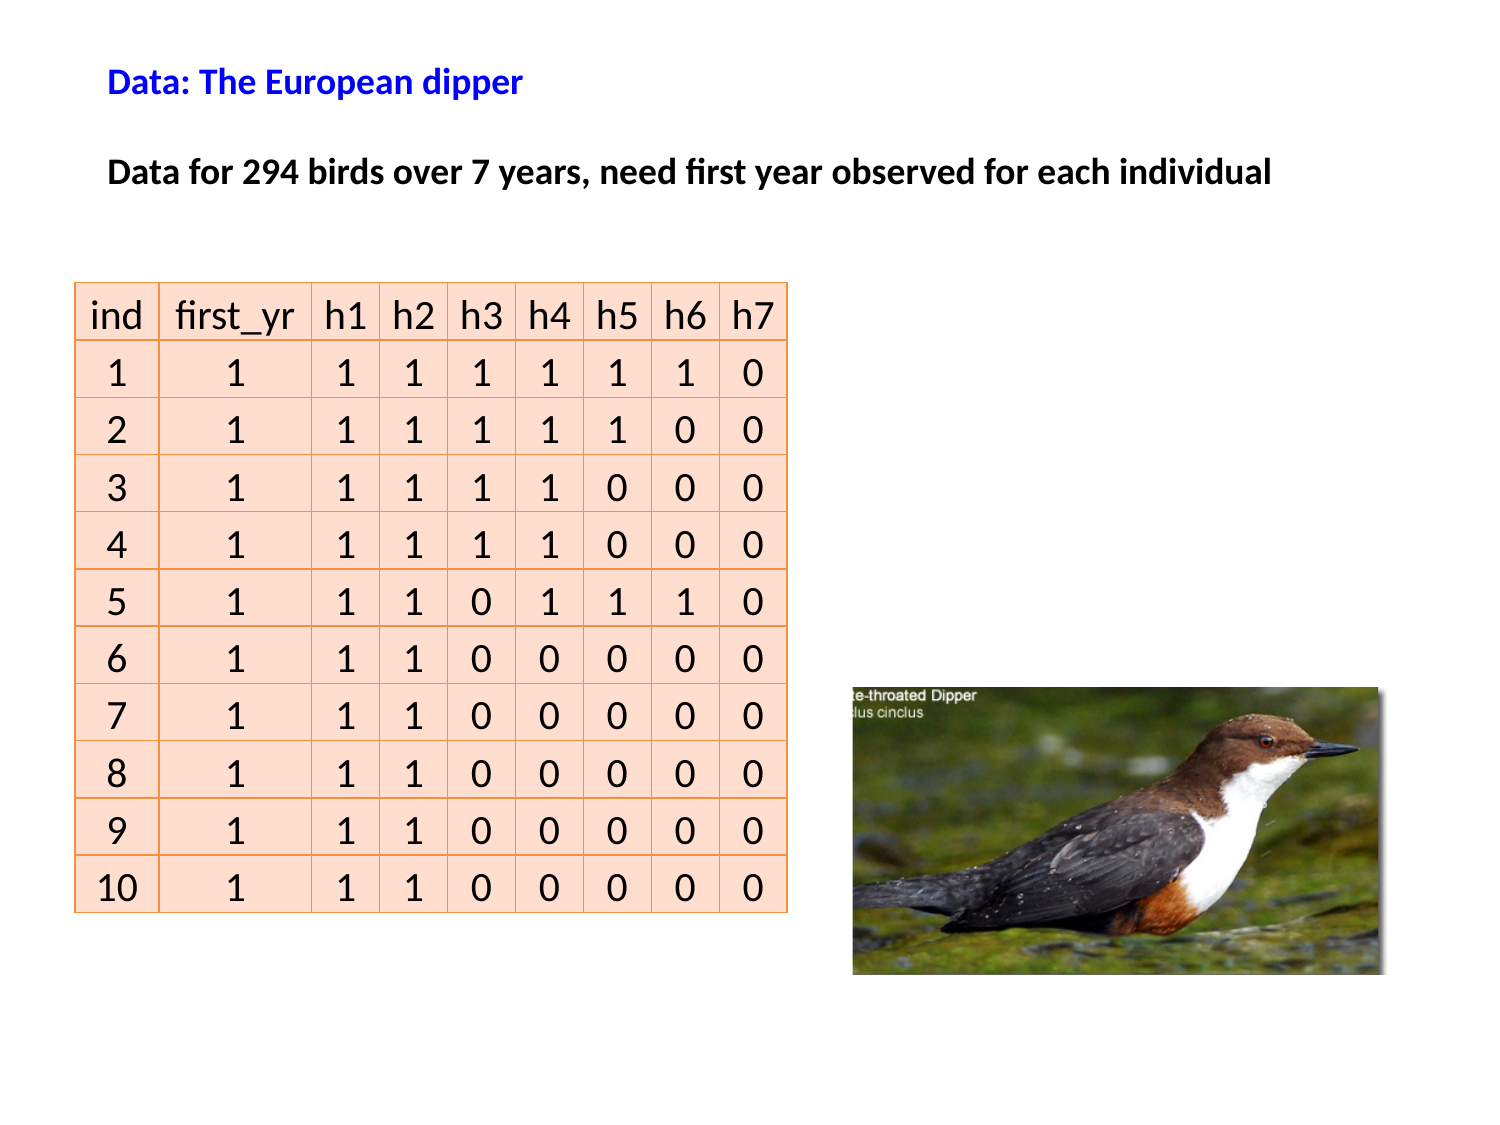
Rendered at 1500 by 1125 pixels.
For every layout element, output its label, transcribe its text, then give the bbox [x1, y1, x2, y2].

table_header h6 [652, 283, 719, 339]
table_cell 1 [380, 684, 447, 740]
table_cell 6 [76, 627, 158, 683]
table_cell 1 [652, 570, 719, 625]
table_cell 0 [720, 341, 786, 397]
table_header first_yr [160, 283, 311, 339]
picture [852, 687, 1388, 976]
table_cell 0 [448, 684, 515, 740]
table_cell 0 [652, 856, 719, 912]
table_cell 0 [516, 627, 583, 683]
table_cell 0 [584, 741, 651, 797]
table_cell 1 [380, 570, 447, 625]
table_cell 0 [652, 741, 719, 797]
table_cell 1 [312, 398, 379, 454]
table_cell 0 [448, 856, 515, 912]
table_cell 1 [160, 627, 311, 683]
table_cell 1 [380, 627, 447, 683]
table_header h2 [380, 283, 447, 339]
table_cell 1 [160, 799, 311, 854]
table_cell 0 [584, 512, 651, 568]
table_cell 1 [584, 570, 651, 625]
table_cell 0 [652, 799, 719, 854]
table_header h4 [516, 283, 583, 339]
table_cell 1 [160, 398, 311, 454]
table_cell 1 [448, 341, 515, 397]
table_cell 1 [380, 512, 447, 568]
table_cell 1 [160, 741, 311, 797]
table_cell 1 [448, 398, 515, 454]
table_cell 0 [584, 627, 651, 683]
table_cell 1 [160, 512, 311, 568]
table_cell 1 [652, 341, 719, 397]
table_cell 0 [720, 799, 786, 854]
table_cell 1 [160, 570, 311, 625]
table_cell 0 [448, 570, 515, 625]
table_cell 0 [448, 799, 515, 854]
table_cell 1 [312, 455, 379, 511]
table_cell 1 [76, 341, 158, 397]
table_cell 1 [380, 856, 447, 912]
table_cell 4 [76, 512, 158, 568]
table_cell 0 [516, 741, 583, 797]
table_cell 1 [312, 341, 379, 397]
table_cell 1 [160, 455, 311, 511]
table_cell 0 [448, 741, 515, 797]
table_cell 0 [448, 627, 515, 683]
table_cell 1 [312, 627, 379, 683]
table_cell 1 [516, 570, 583, 625]
table_header h1 [312, 283, 379, 339]
table_cell 0 [720, 684, 786, 740]
table_cell 0 [720, 455, 786, 511]
table_cell 0 [720, 627, 786, 683]
table_cell 1 [312, 799, 379, 854]
table_cell 1 [516, 455, 583, 511]
table_cell 1 [380, 455, 447, 511]
table_cell 0 [652, 398, 719, 454]
table_cell 1 [380, 799, 447, 854]
table_cell 1 [584, 398, 651, 454]
table_cell 1 [160, 684, 311, 740]
table_cell 0 [584, 455, 651, 511]
table_cell 0 [584, 799, 651, 854]
table_cell 0 [652, 512, 719, 568]
table_cell 1 [312, 570, 379, 625]
table_cell 0 [652, 627, 719, 683]
table_cell 0 [516, 856, 583, 912]
table_cell 1 [448, 512, 515, 568]
table_cell 1 [312, 741, 379, 797]
table_cell 9 [76, 799, 158, 854]
table_cell 5 [76, 570, 158, 625]
table_cell 0 [652, 684, 719, 740]
table_cell 2 [76, 398, 158, 454]
table_cell 10 [76, 856, 158, 912]
table_cell 1 [448, 455, 515, 511]
table_header h7 [720, 283, 786, 339]
table_cell 3 [76, 455, 158, 511]
table_cell 8 [76, 741, 158, 797]
table_cell 1 [516, 341, 583, 397]
table_cell 1 [312, 856, 379, 912]
table_cell 1 [380, 398, 447, 454]
table_cell 7 [76, 684, 158, 740]
table_cell 1 [516, 398, 583, 454]
table_cell 0 [584, 856, 651, 912]
table_cell 1 [516, 512, 583, 568]
table_cell 1 [380, 741, 447, 797]
table_cell 0 [584, 684, 651, 740]
table_cell 1 [160, 856, 311, 912]
table_cell 1 [584, 341, 651, 397]
table_cell 1 [160, 341, 311, 397]
table_cell 1 [312, 512, 379, 568]
table_cell 0 [720, 398, 786, 454]
table_cell 0 [516, 684, 583, 740]
table_cell 0 [720, 512, 786, 568]
table_cell 0 [516, 799, 583, 854]
table_cell 0 [652, 455, 719, 511]
table_header h3 [448, 283, 515, 339]
text_box Data: The European dipper Data for 294 birds over 7 years, need first year observed for each individual [92, 49, 1297, 200]
table_cell 0 [720, 741, 786, 797]
table_header h5 [584, 283, 651, 339]
table_cell 0 [720, 570, 786, 625]
table_cell 1 [312, 684, 379, 740]
table_cell 0 [720, 856, 786, 912]
table_header ind [76, 283, 158, 339]
table_cell 1 [380, 341, 447, 397]
